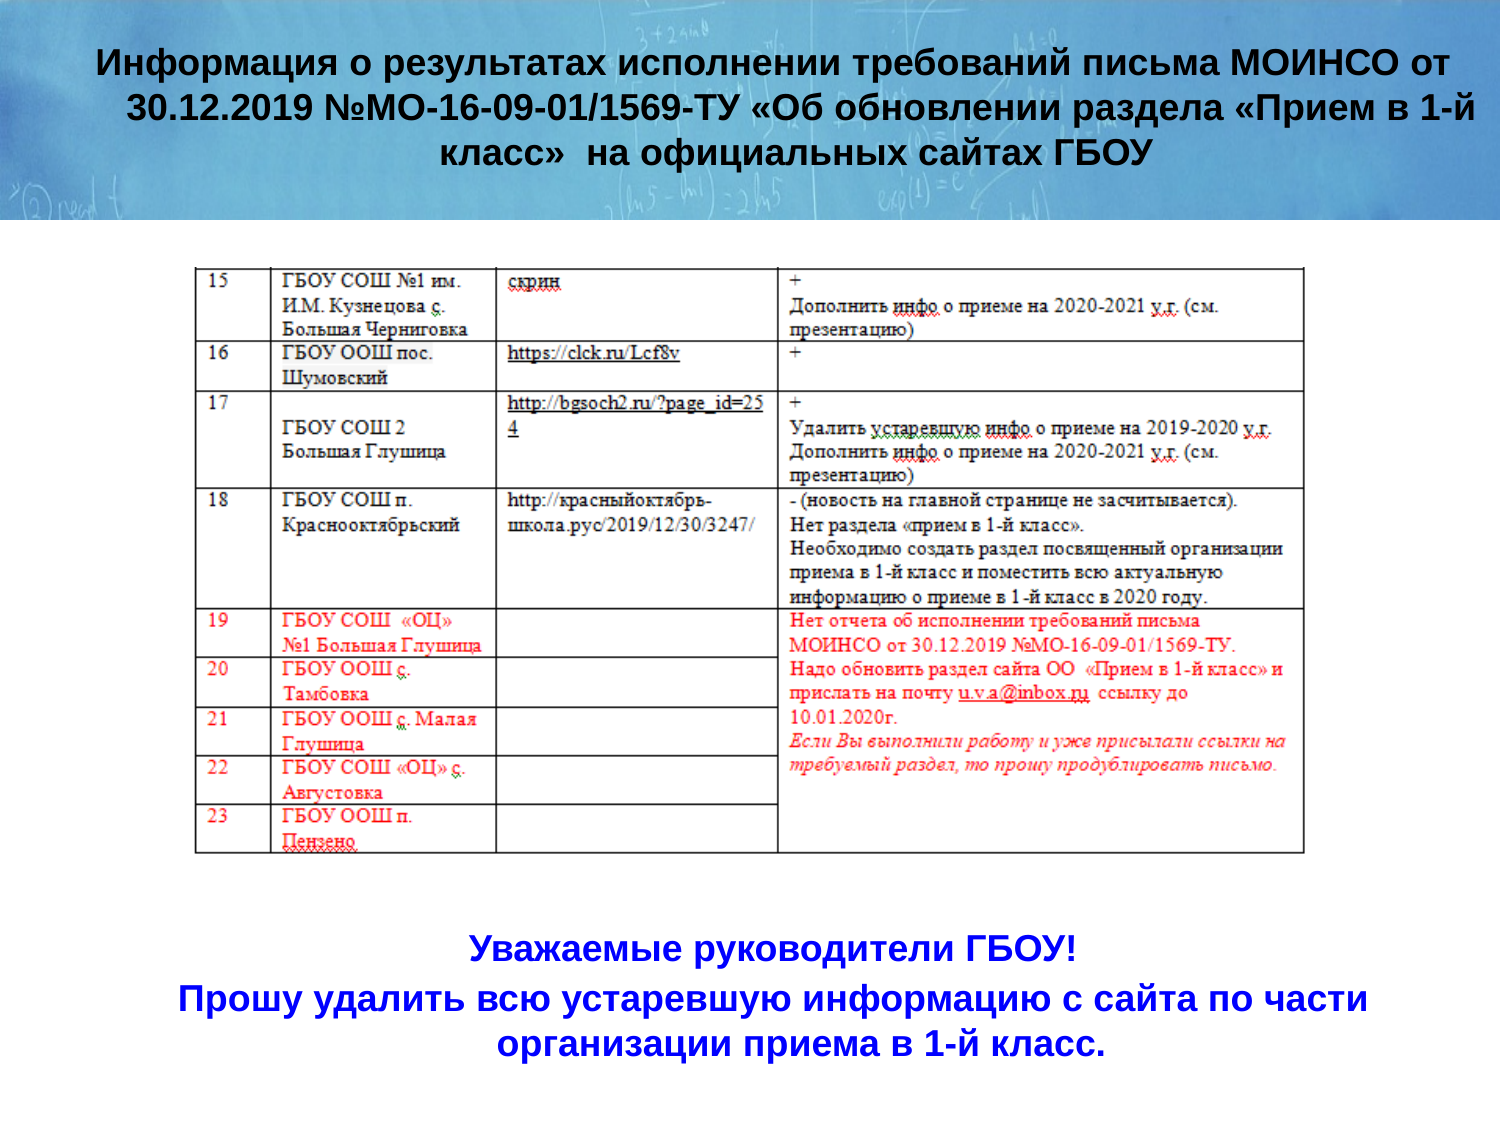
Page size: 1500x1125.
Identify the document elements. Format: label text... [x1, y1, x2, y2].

text_box Уважаемые руководители ГБОУ! Прошу удалить всю устаревшую информацию с сайта по части организации приема в 1-й класс. [47, 916, 1500, 1059]
picture [192, 267, 1308, 858]
picture [0, 0, 1500, 221]
